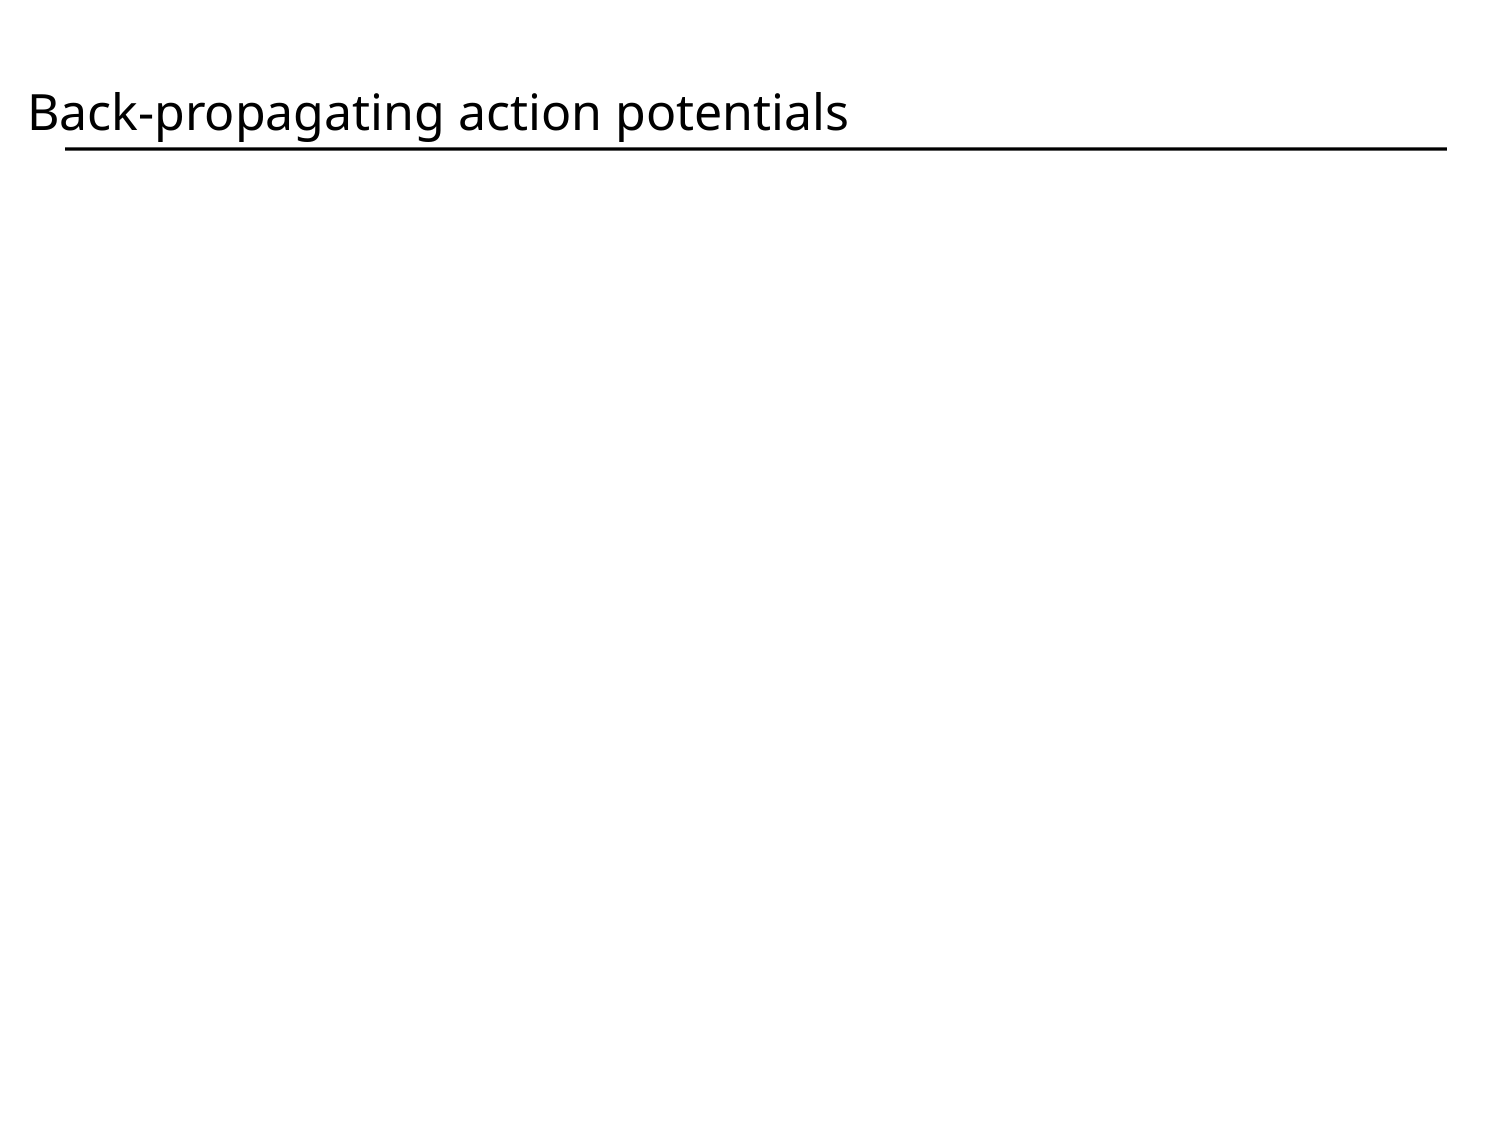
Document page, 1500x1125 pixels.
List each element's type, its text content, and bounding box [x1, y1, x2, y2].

text_box Back-propagating action potentials [12, 72, 865, 148]
